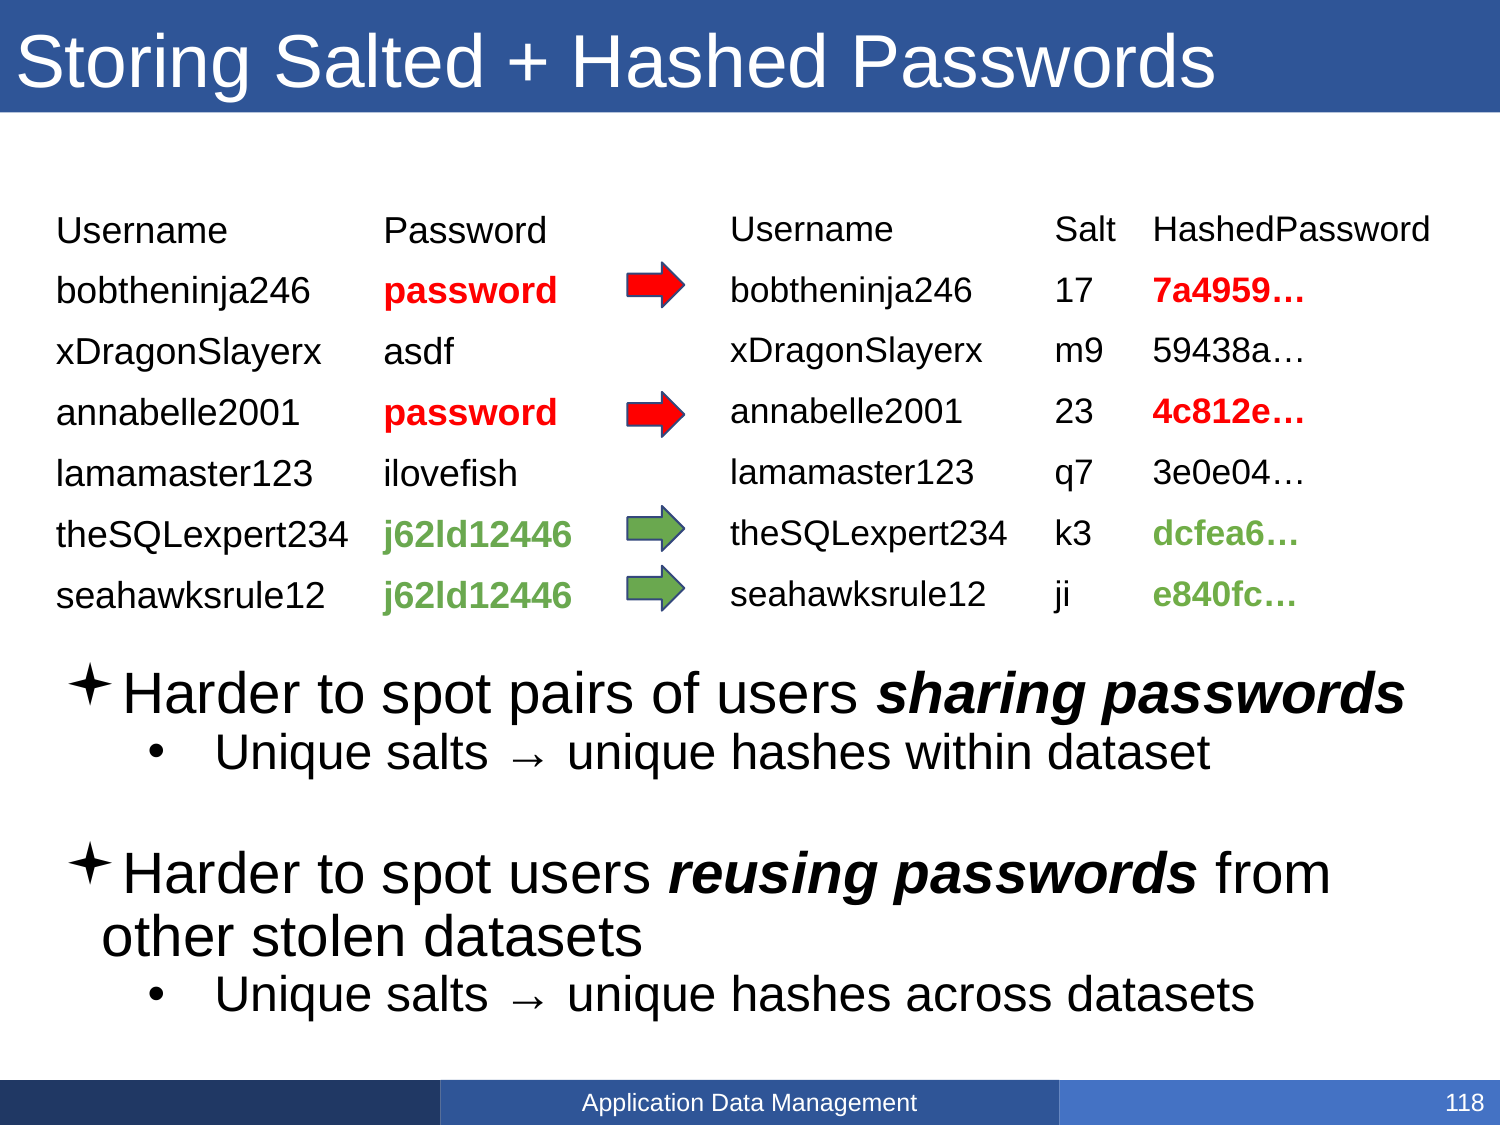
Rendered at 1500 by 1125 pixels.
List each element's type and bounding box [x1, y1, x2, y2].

text_box [627, 391, 685, 437]
table_cell [369, 507, 596, 564]
table_cell [369, 569, 596, 627]
table_header [41, 202, 597, 262]
title [0, 0, 1500, 112]
table_cell [715, 262, 1467, 627]
table_cell [41, 262, 597, 627]
text_box [627, 565, 685, 611]
footer [496, 1082, 1004, 1125]
text_box [627, 262, 685, 308]
slide_number [1162, 1079, 1500, 1125]
table_header [715, 202, 1467, 262]
text_box [627, 505, 685, 551]
list [49, 655, 1451, 1082]
